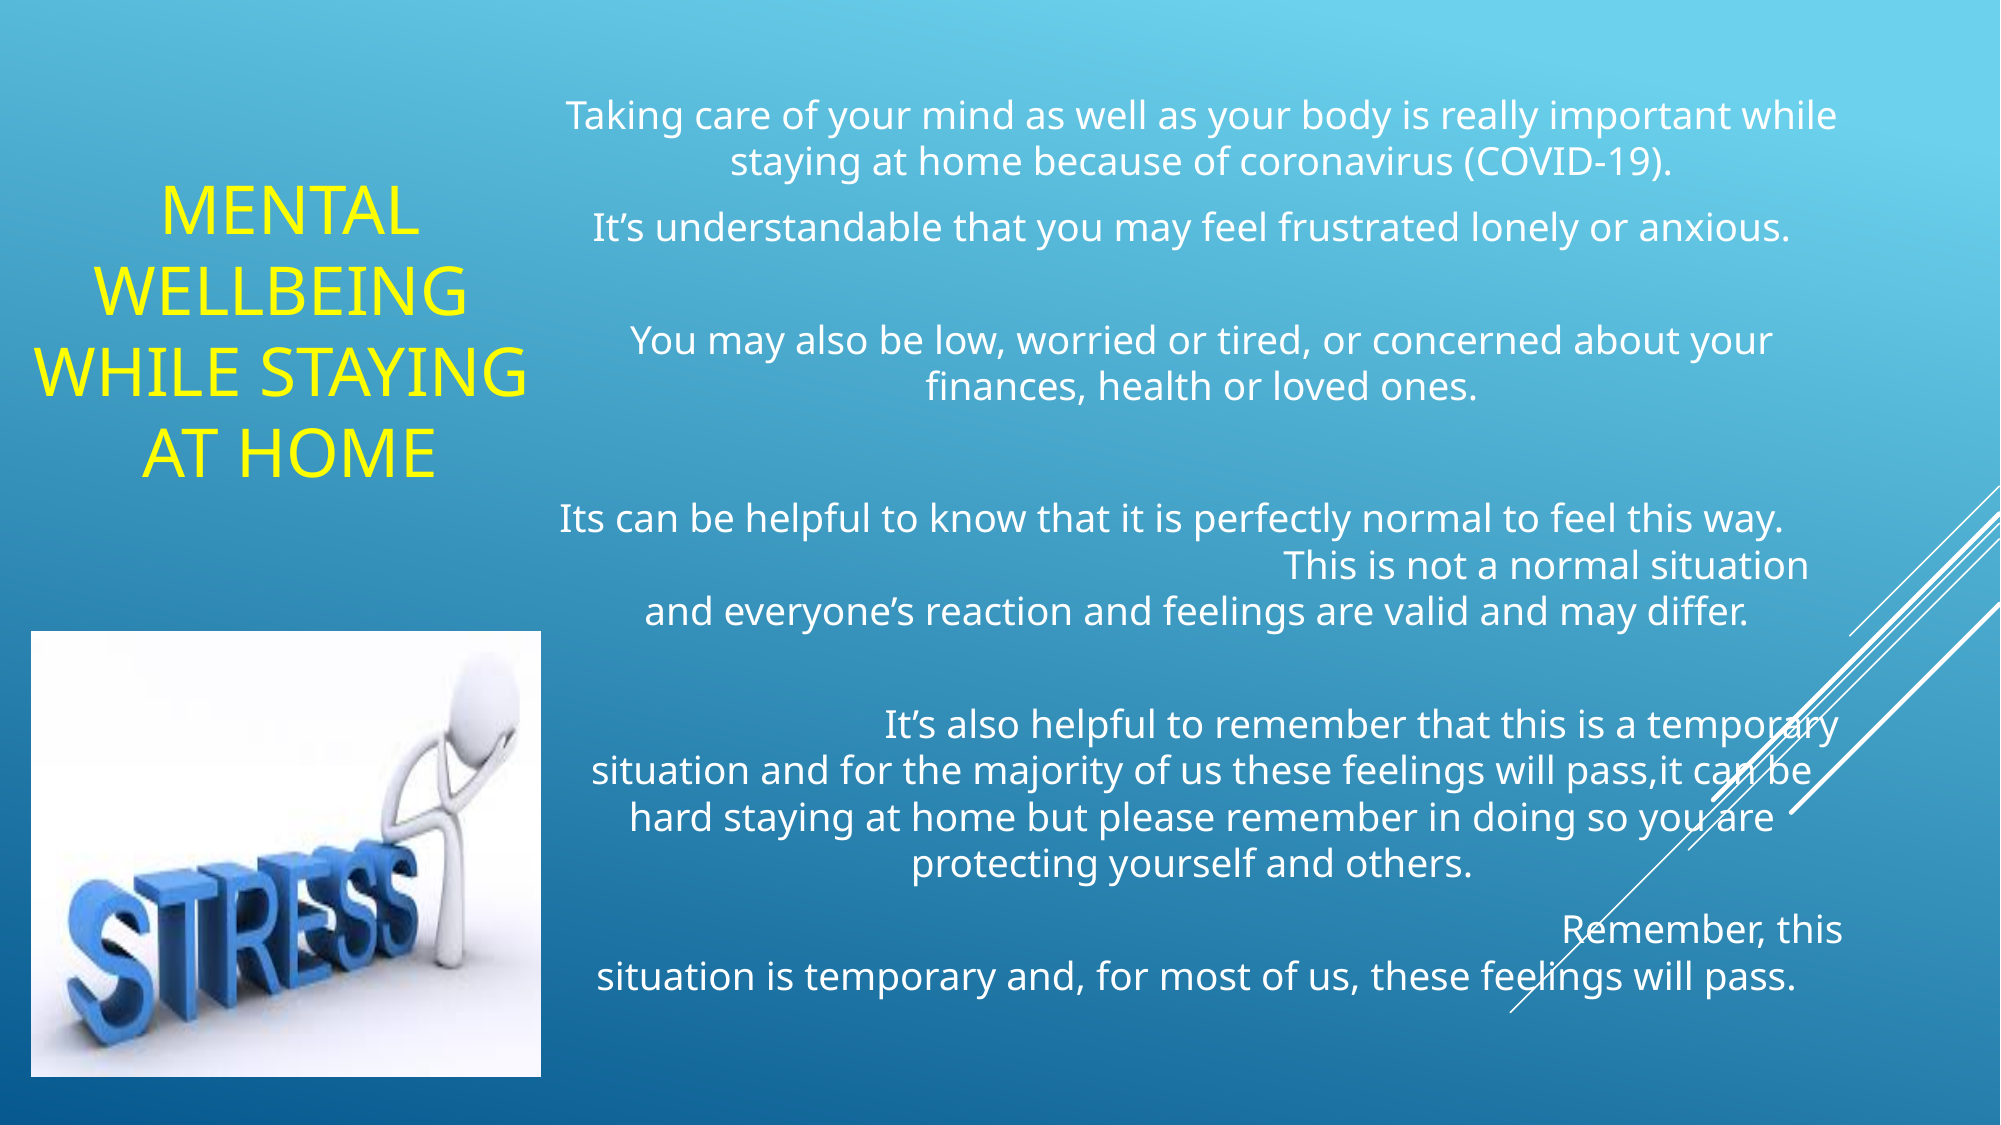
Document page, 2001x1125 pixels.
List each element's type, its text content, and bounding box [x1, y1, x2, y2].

picture [30, 630, 541, 1077]
list Taking care of your mind as well as your body is really important while staying at home because of coronavirus (COVID-19). It’s understandable that you may feel frustrated lonely or anxious. You may also be low, worried or tired, or concerned about your finances, health or loved ones. Its can be helpful to know that it is perfectly normal to feel this way. This is not a normal situation and everyone’s reaction and feelings are valid and may differ. It’s also helpful to remember that this is a temporary situation and for the majority of us these feelings will pass,it can be hard staying at home but please remember in doing so you are protecting yourself and others. Remember, this situation is temporary and, for most of us, these feelings will pass. [540, 83, 1865, 1077]
title Mental wellbeing while staying at home [0, 150, 540, 580]
